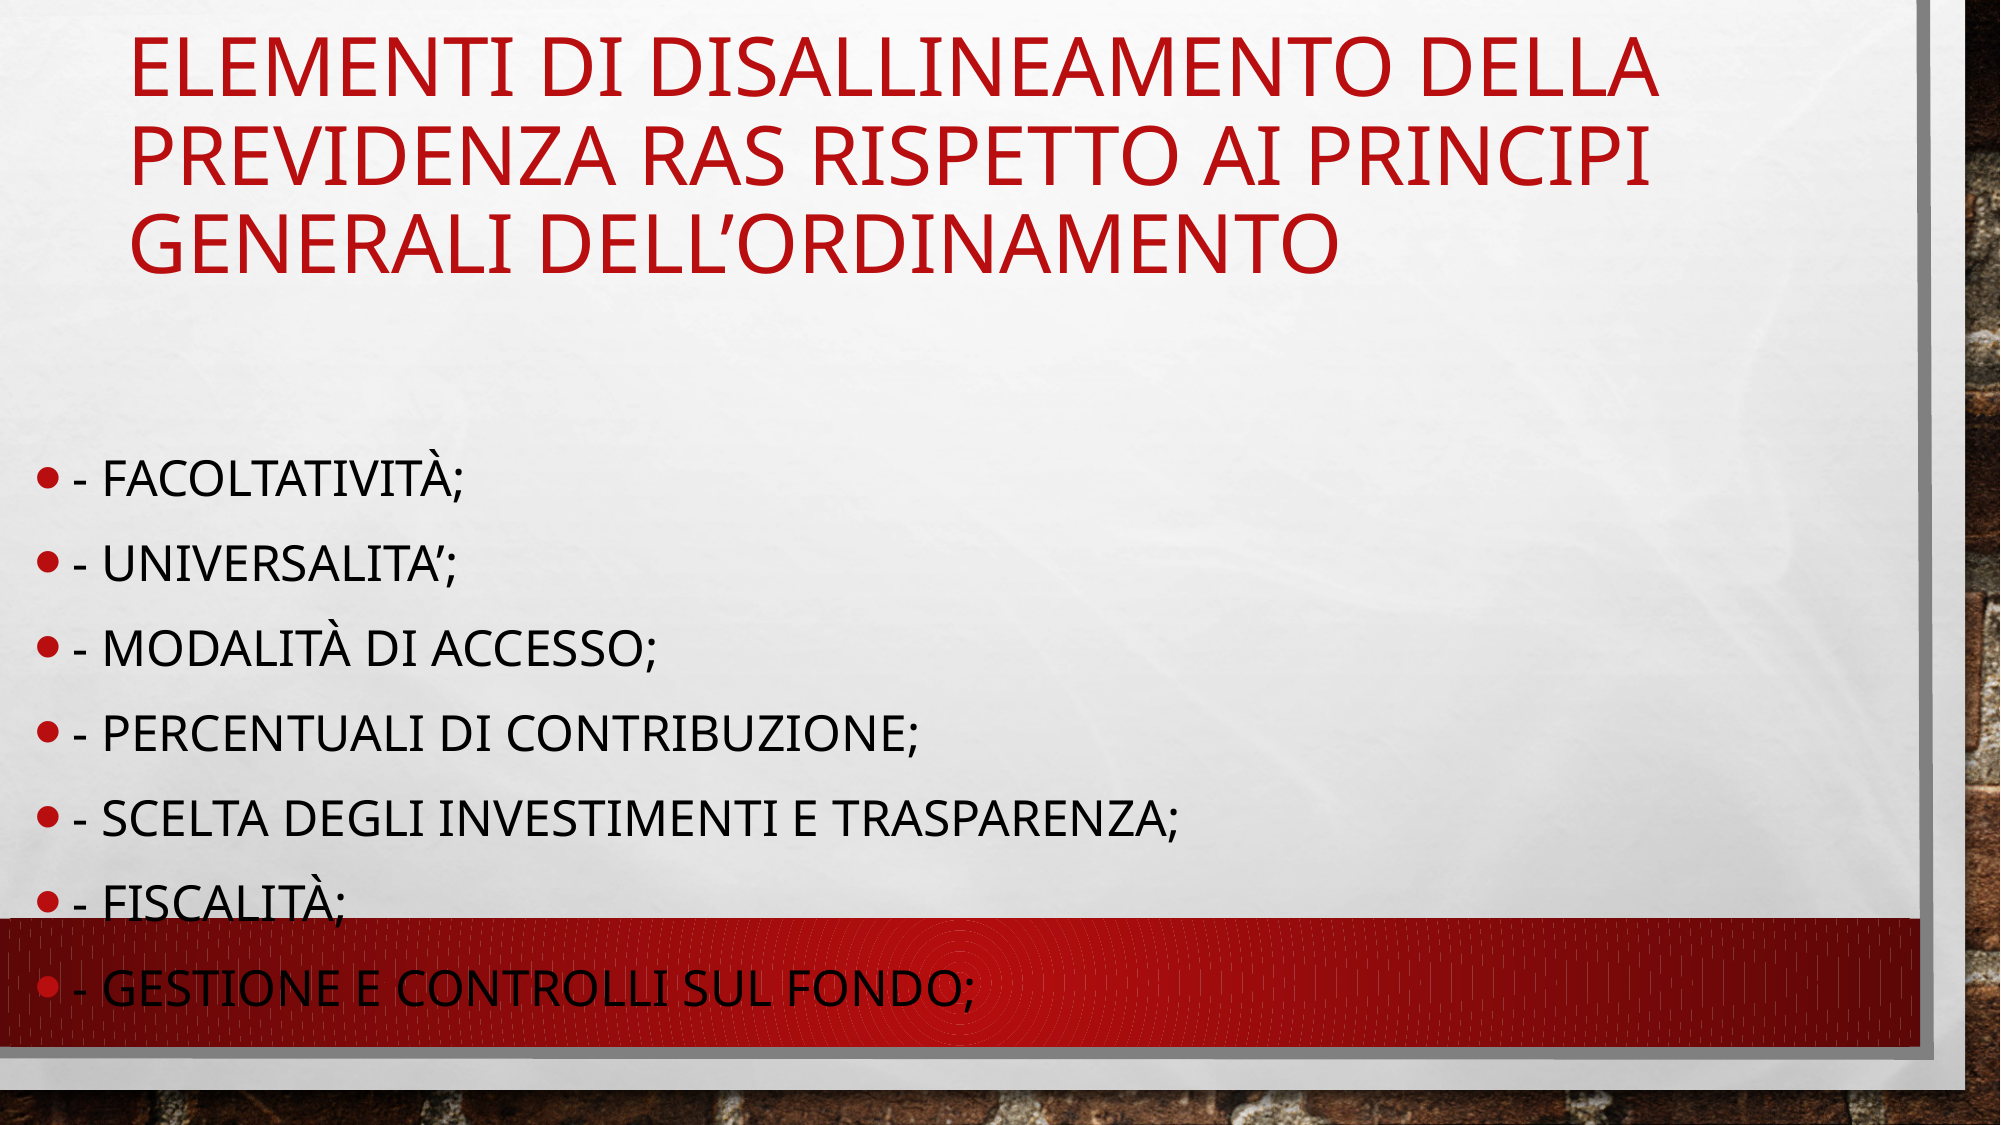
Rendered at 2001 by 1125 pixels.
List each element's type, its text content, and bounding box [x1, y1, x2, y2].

title Elementi di disallineamento della previdenza ras rispetto ai principi generali dell’ordinamento [112, 16, 1818, 302]
list - facoltatività; - universalita’; - modalità di accesso; - Percentuali di contribuzione; - scelta degli investimenti e trasparenza; - fiscalità; - gestione e controlli sul fondo; [19, 427, 1888, 1030]
picture [0, 0, 2000, 1125]
